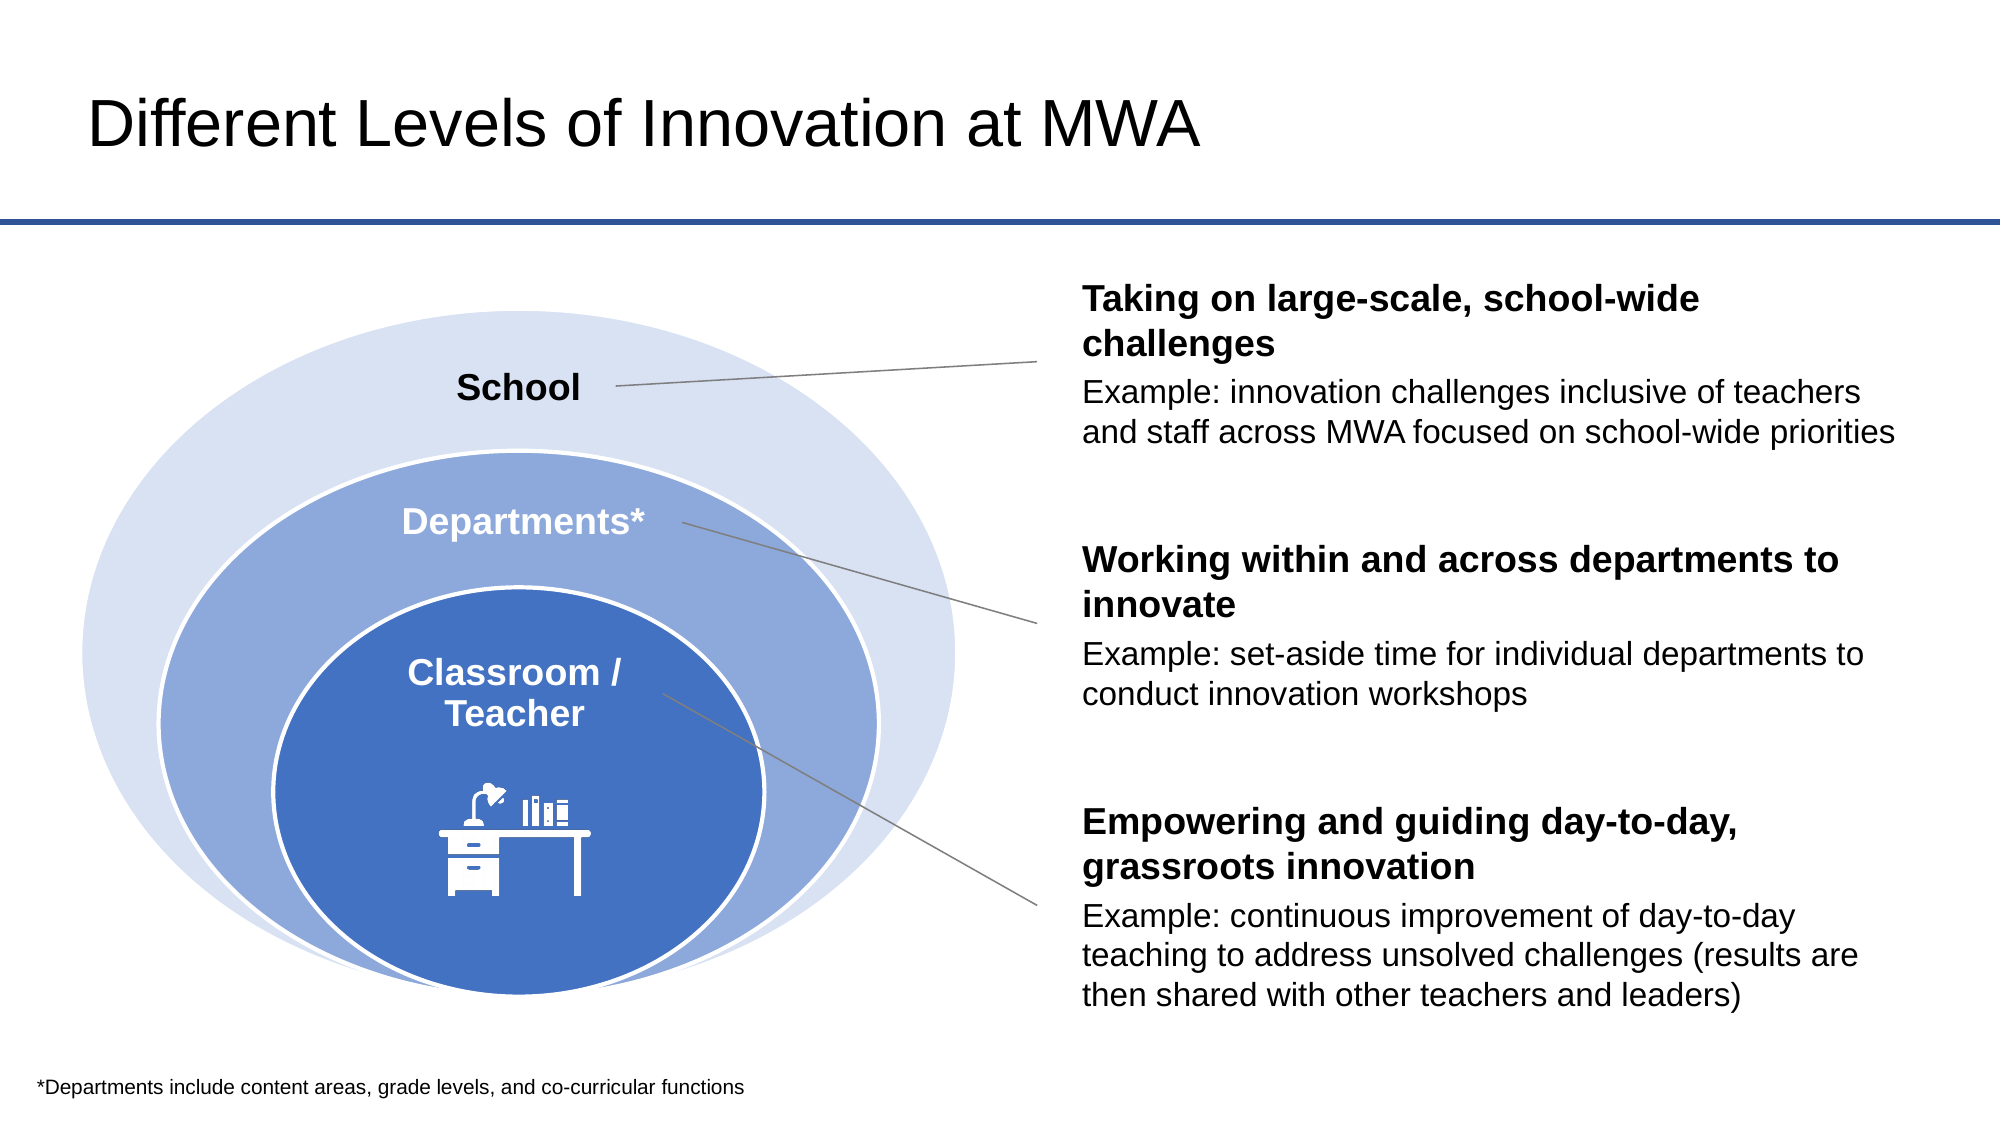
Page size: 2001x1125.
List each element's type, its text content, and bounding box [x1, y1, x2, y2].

picture [423, 748, 606, 931]
text_box Working within and across departments to innovate Example: set-aside time for individual departments to conduct innovation workshops [1037, 527, 1920, 719]
text_box Empowering and guiding day-to-day, grassroots innovation Example: continuous improvement of day-to-day teaching to address unsolved challenges (results are then shared with other teachers and leaders) [1037, 789, 1920, 1021]
text_box *Departments include content areas, grade levels, and co-curricular functions [21, 1060, 766, 1112]
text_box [681, 522, 1038, 624]
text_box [79, 308, 958, 997]
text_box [662, 693, 1038, 906]
title Different Levels of Innovation at MWA [72, 33, 1920, 216]
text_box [615, 361, 1038, 387]
text_box Taking on large-scale, school-wide challenges Example: innovation challenges inclusive of teachers and staff across MWA focused on school-wide priorities [1037, 266, 1945, 458]
